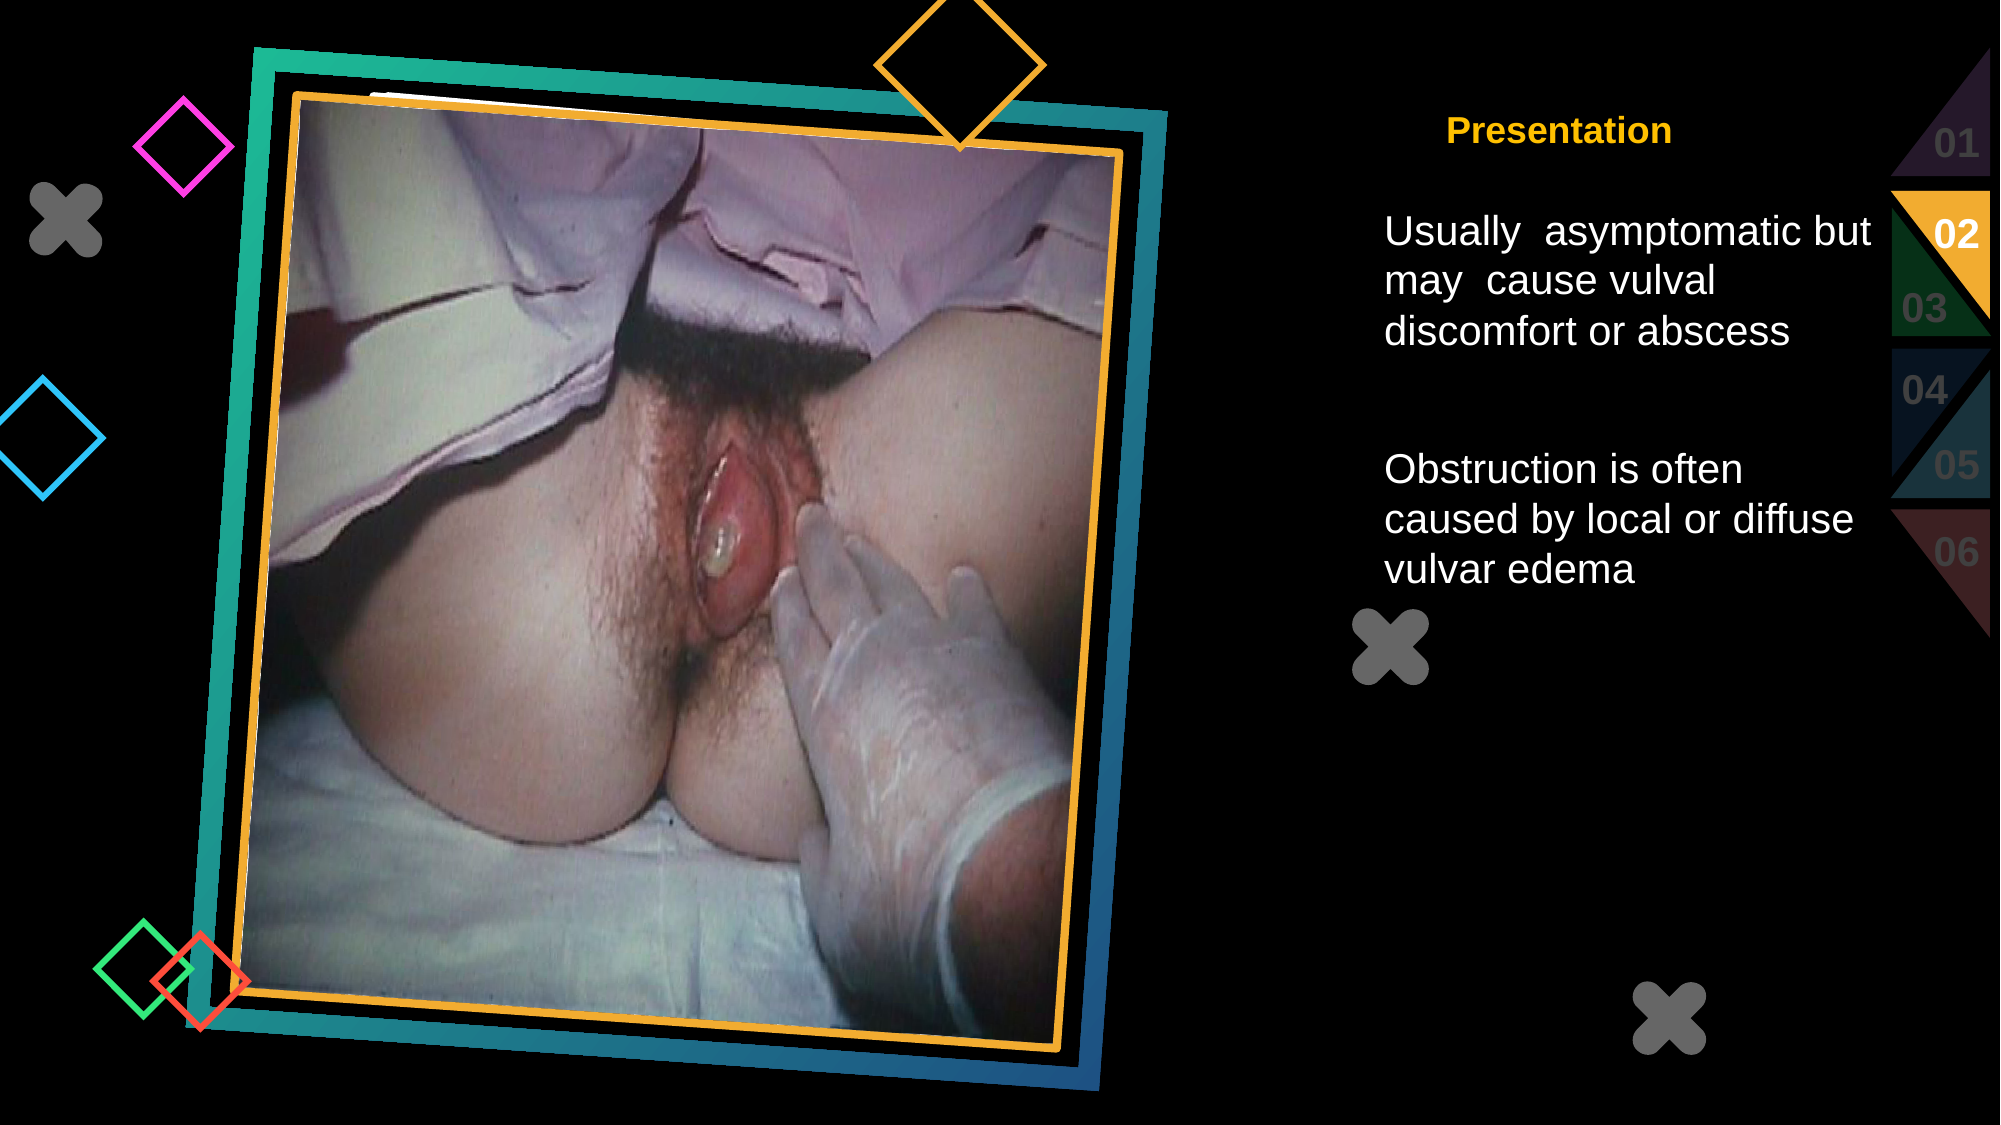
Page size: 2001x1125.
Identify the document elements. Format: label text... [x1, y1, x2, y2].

text_box [1352, 608, 1429, 686]
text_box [1228, 98, 1835, 228]
text_box [0, 377, 104, 499]
text_box [190, 46, 927, 946]
text_box [135, 98, 233, 196]
picture [241, 100, 1114, 1043]
text_box [184, 1016, 199, 1030]
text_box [1883, 28, 2000, 685]
text_box [95, 920, 178, 1018]
text_box [202, 99, 1169, 1093]
text_box [1632, 981, 1707, 1055]
text_box Obstruction is often caused by local or diffuse vulvar edema [1366, 434, 1883, 599]
text_box [151, 932, 249, 1030]
text_box Usually asymptomatic but may cause vulval discomfort or abscess [1366, 195, 1883, 411]
text_box [29, 181, 103, 258]
text_box [875, 0, 1045, 126]
